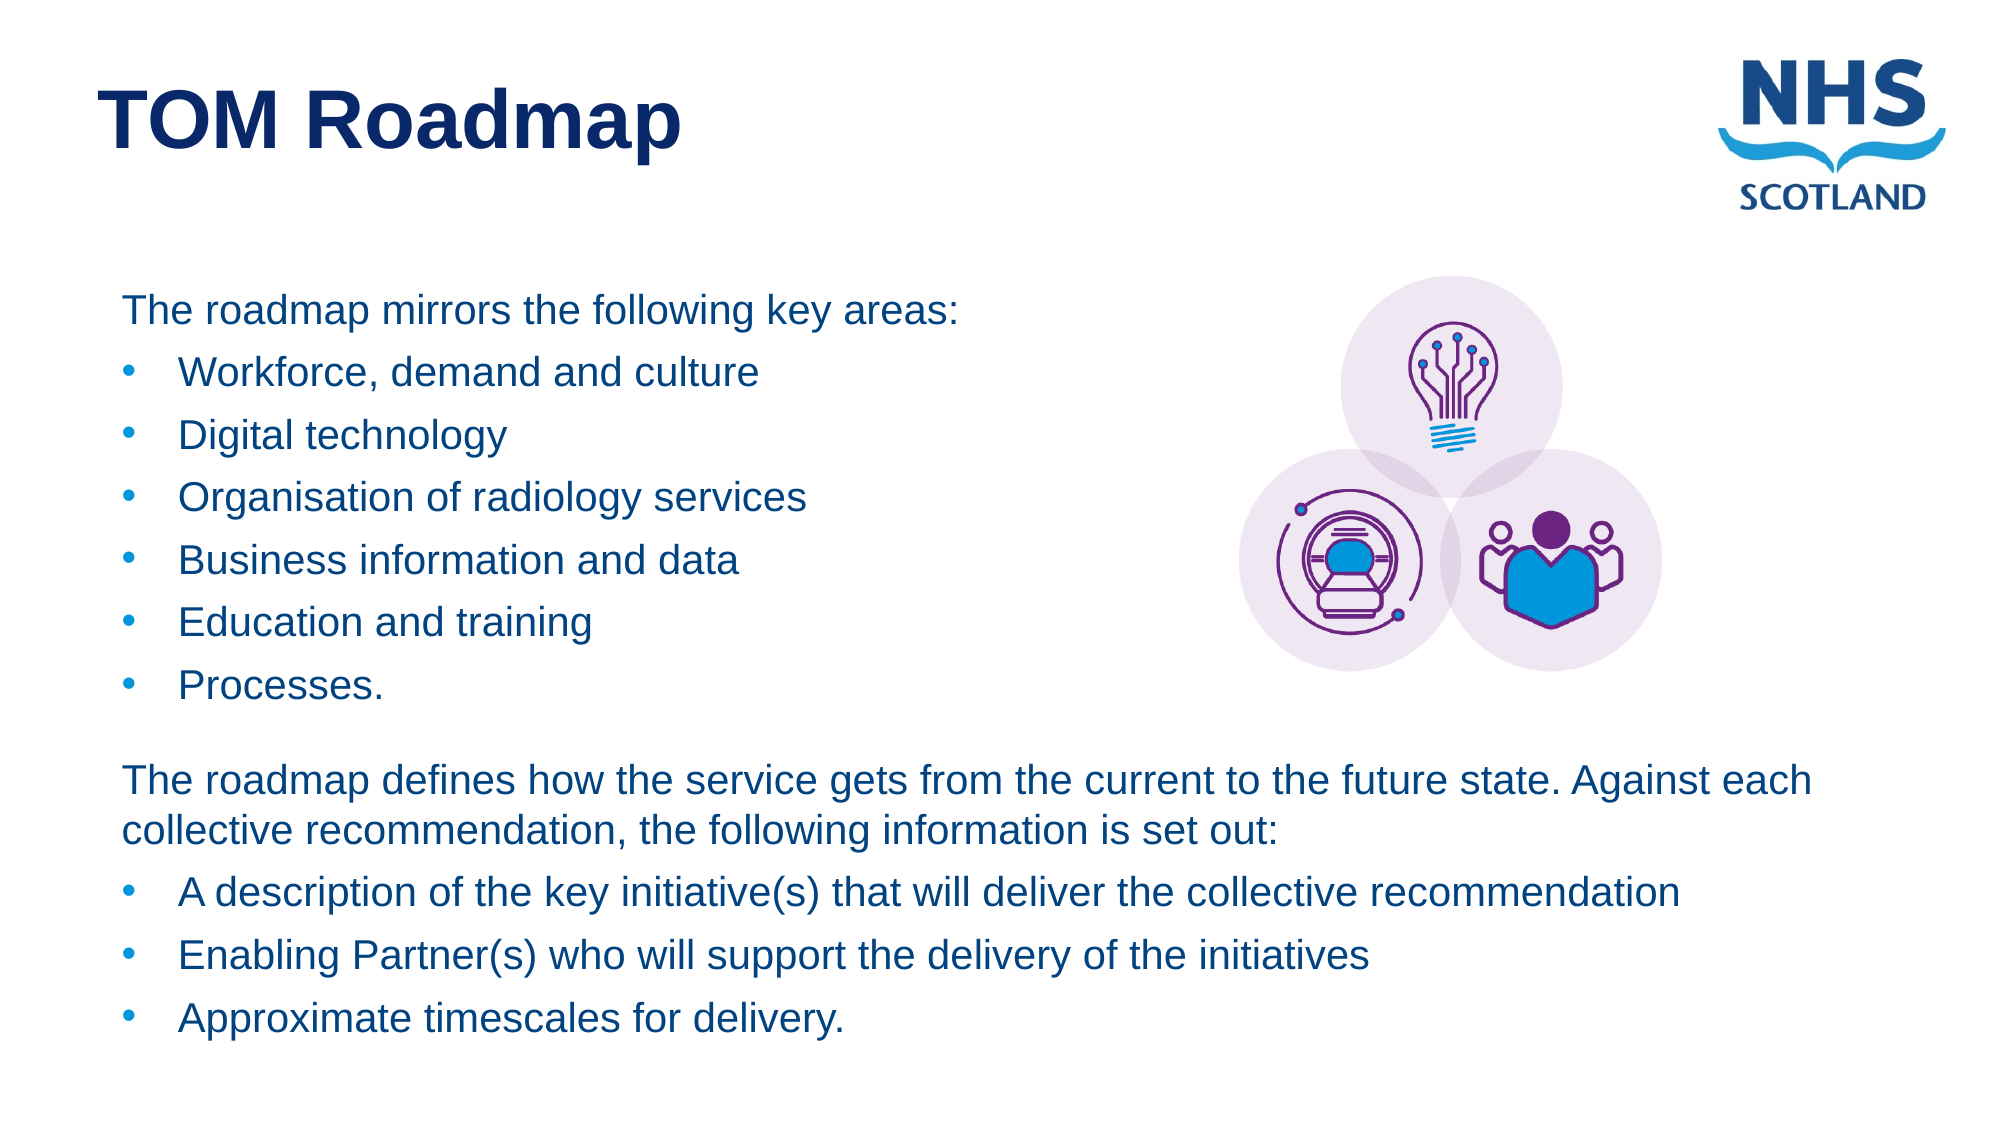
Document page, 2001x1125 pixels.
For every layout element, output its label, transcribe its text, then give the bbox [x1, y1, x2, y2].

text_box TOM Roadmap [83, 58, 1465, 173]
picture [1146, 59, 1946, 752]
text_box The roadmap mirrors the following key areas: Workforce, demand and culture Digital technology Organisation of radiology services Business information and data Education and training Processes. The roadmap defines how the service gets from the current to the future state. Against each collective recommendation, the following information is set out: A description of the key initiative(s) that will deliver the collective recommendation Enabling Partner(s) who will support the delivery of the initiatives Approximate timescales for delivery. [106, 275, 1860, 1048]
